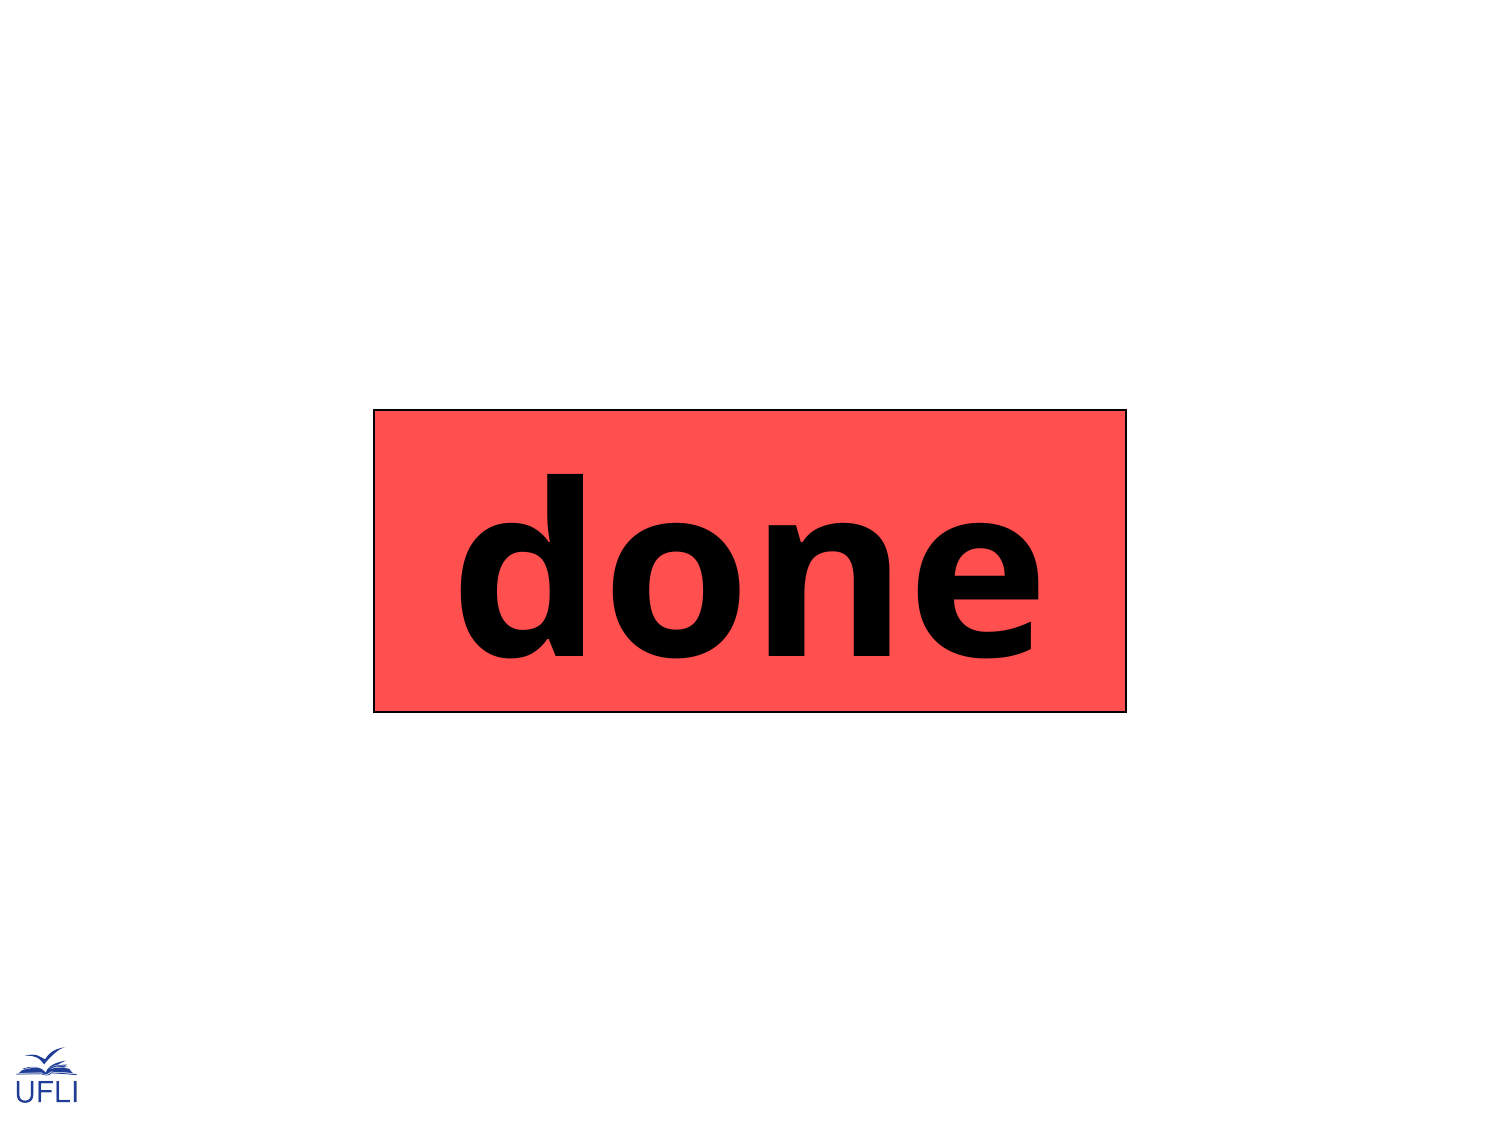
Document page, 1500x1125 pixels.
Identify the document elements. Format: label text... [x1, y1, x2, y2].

picture [12, 1045, 81, 1106]
text_box done [373, 409, 1127, 713]
